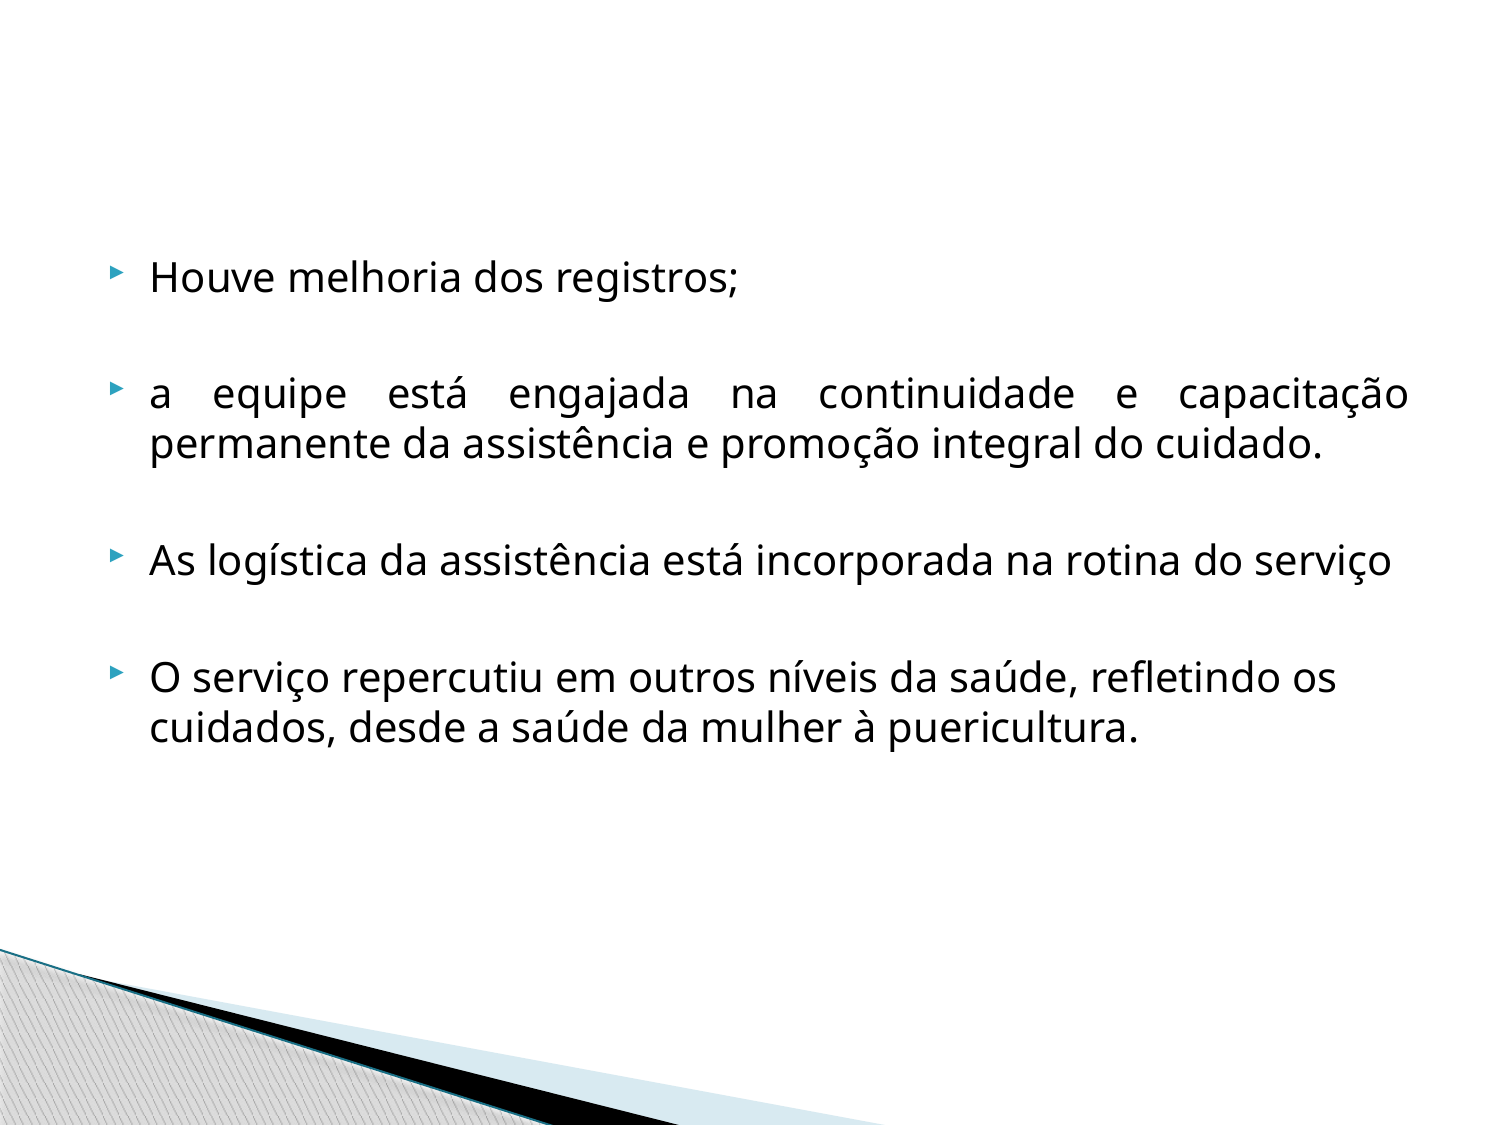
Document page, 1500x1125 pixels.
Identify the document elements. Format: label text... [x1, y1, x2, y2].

list Houve melhoria dos registros; a equipe está engajada na continuidade e capacitação permanente da assistência e promoção integral do cuidado. As logística da assistência está incorporada na rotina do serviço O serviço repercutiu em outros níveis da saúde, refletindo os cuidados, desde a saúde da mulher à puericultura. [75, 243, 1425, 986]
